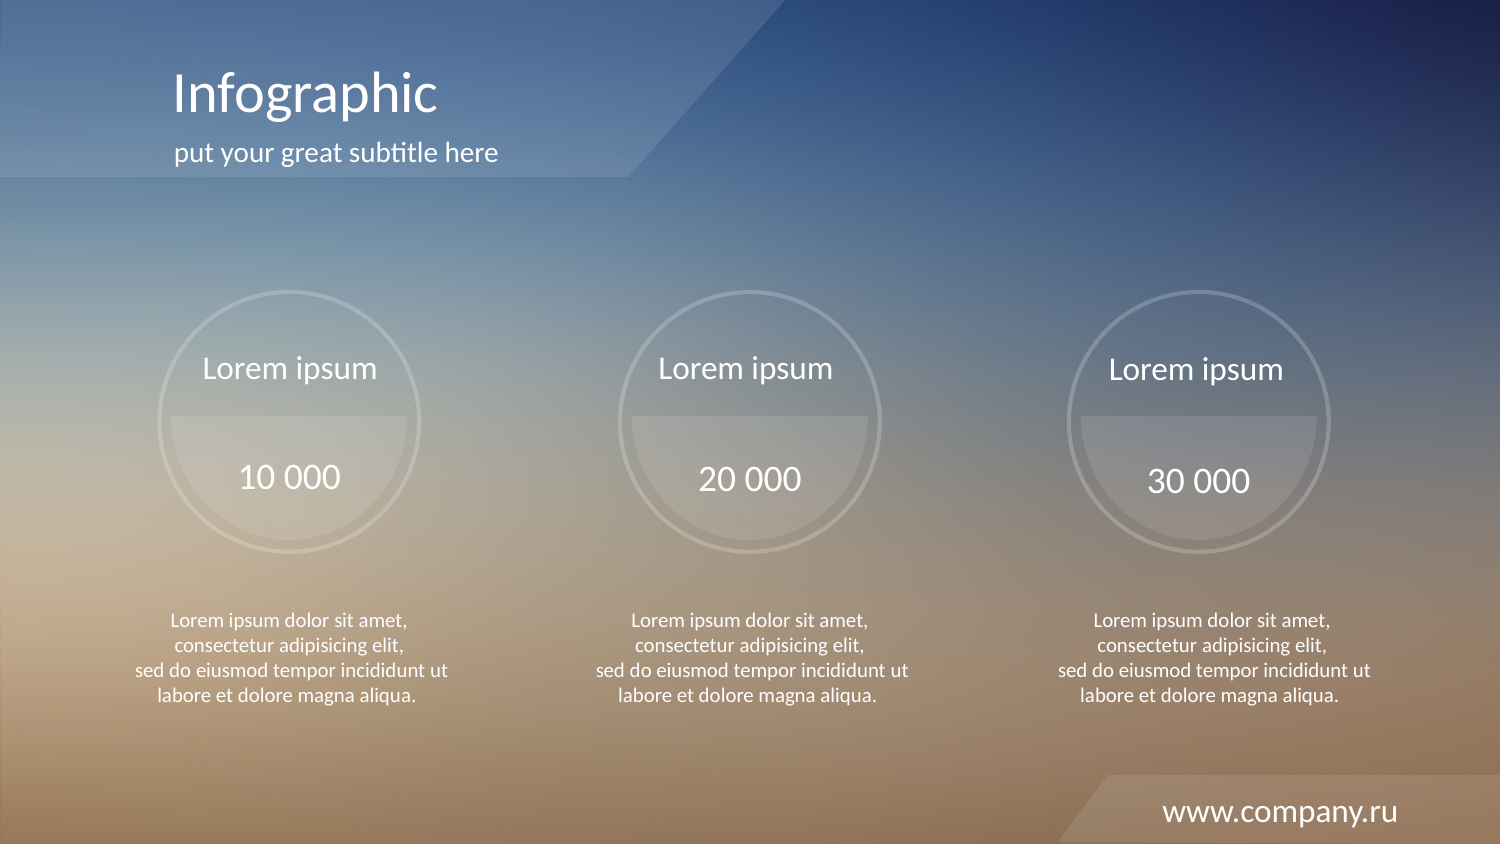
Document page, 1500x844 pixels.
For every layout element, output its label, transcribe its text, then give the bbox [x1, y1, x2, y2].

text_box www.company.ru [1055, 772, 1500, 844]
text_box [159, 291, 420, 552]
text_box [0, 0, 788, 179]
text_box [1068, 291, 1329, 552]
text_box put your great subtitle here [159, 126, 514, 177]
text_box Lorem ipsum dolor sit amet, consectetur adipisicing elit, sed do eiusmod tempor incididunt ut labore et dolore magna aliqua. [572, 598, 928, 714]
text_box Lorem ipsum dolor sit amet, consectetur adipisicing elit, sed do eiusmod tempor incididunt ut labore et dolore magna aliqua. [1035, 598, 1390, 714]
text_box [619, 291, 881, 553]
text_box Infographic [158, 46, 454, 132]
picture [0, 0, 1500, 844]
text_box Lorem ipsum dolor sit amet, consectetur adipisicing elit, sed do eiusmod tempor incididunt ut labore et dolore magna aliqua. [112, 598, 467, 714]
